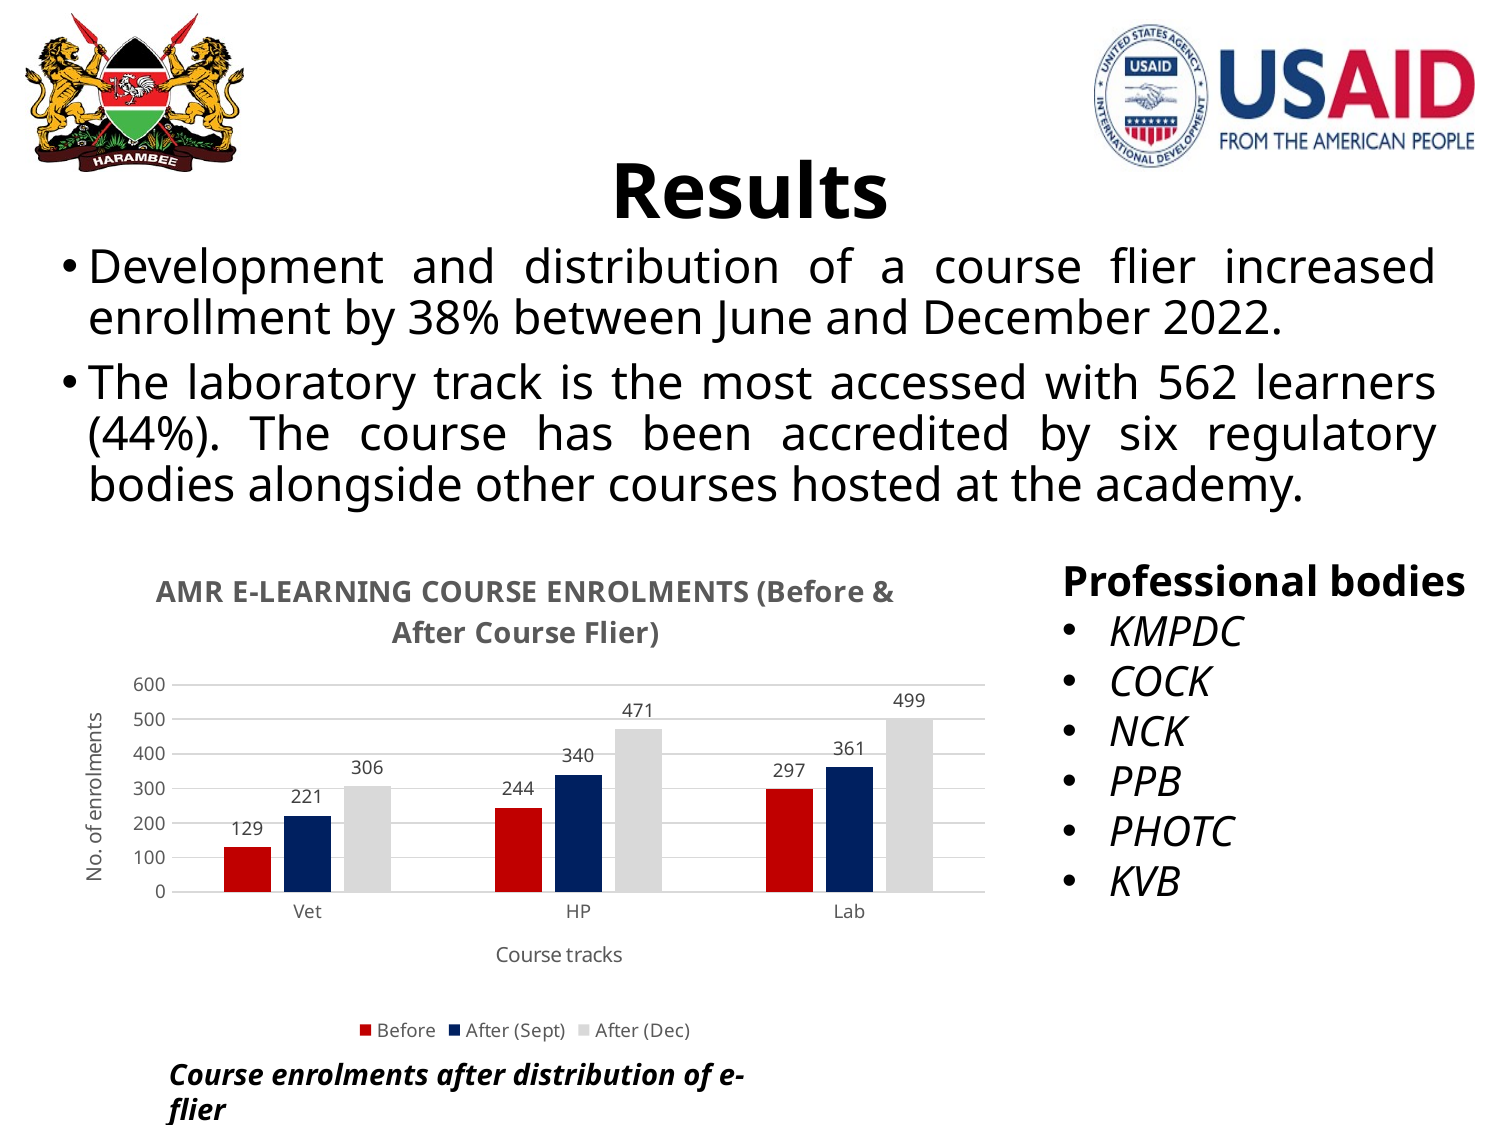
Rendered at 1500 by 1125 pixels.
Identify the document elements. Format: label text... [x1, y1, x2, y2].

picture [25, 13, 244, 172]
picture [1094, 19, 1475, 172]
text_box Professional bodies KMPDC COCK NCK PPB PHOTC KVB [1047, 547, 1500, 913]
text_box Course enrolments after distribution of e-flier [154, 1050, 809, 1125]
chart [46, 544, 1005, 1050]
list Development and distribution of a course flier increased enrollment by 38% between June and December 2022. The laboratory track is the most accessed with 562 learners (44%). The course has been accredited by six regulatory bodies alongside other courses hosted at the academy. [46, 235, 1454, 555]
title Results [103, 144, 1397, 235]
